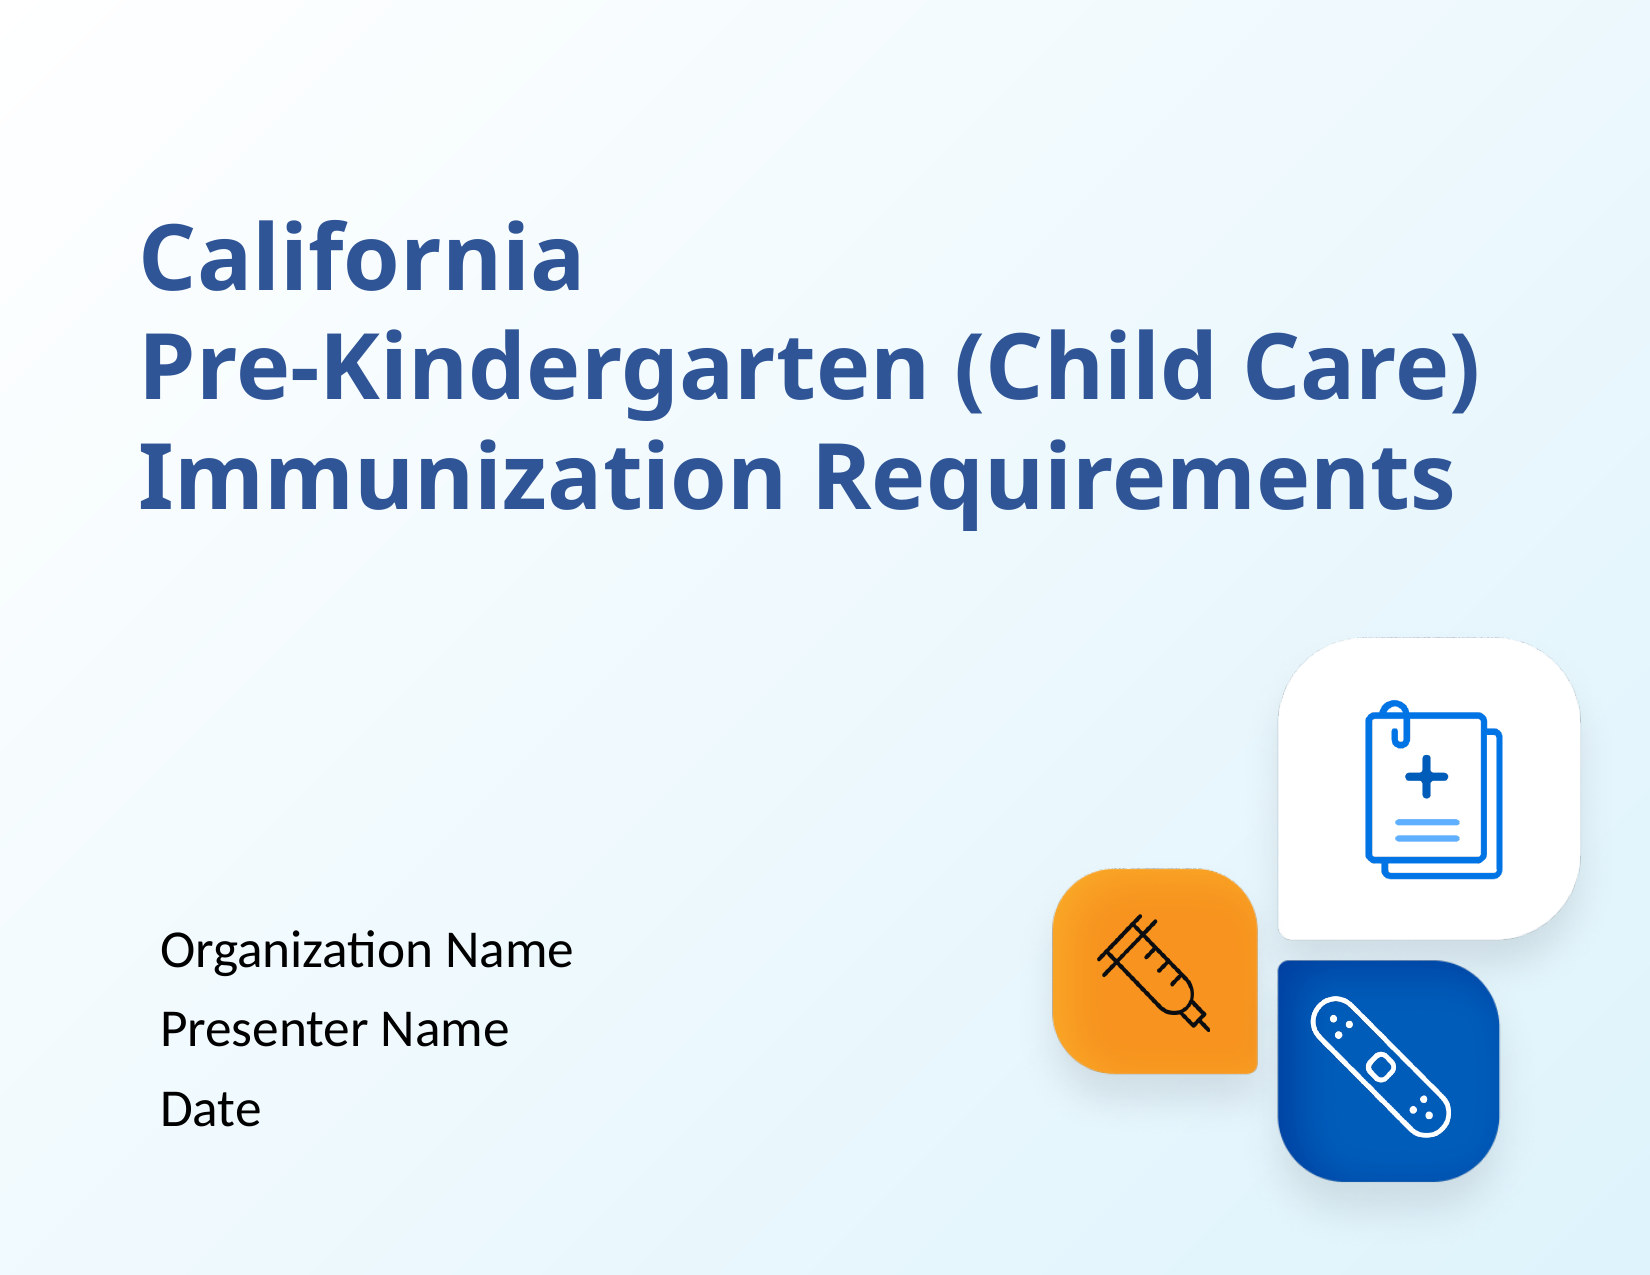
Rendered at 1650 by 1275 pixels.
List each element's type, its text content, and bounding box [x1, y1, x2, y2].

picture [1012, 624, 1621, 1254]
title California Pre-Kindergarten (Child Care) Immunization Requirements [123, 91, 1527, 536]
subtitle Organization Name Presenter Name Date [145, 913, 1012, 1146]
